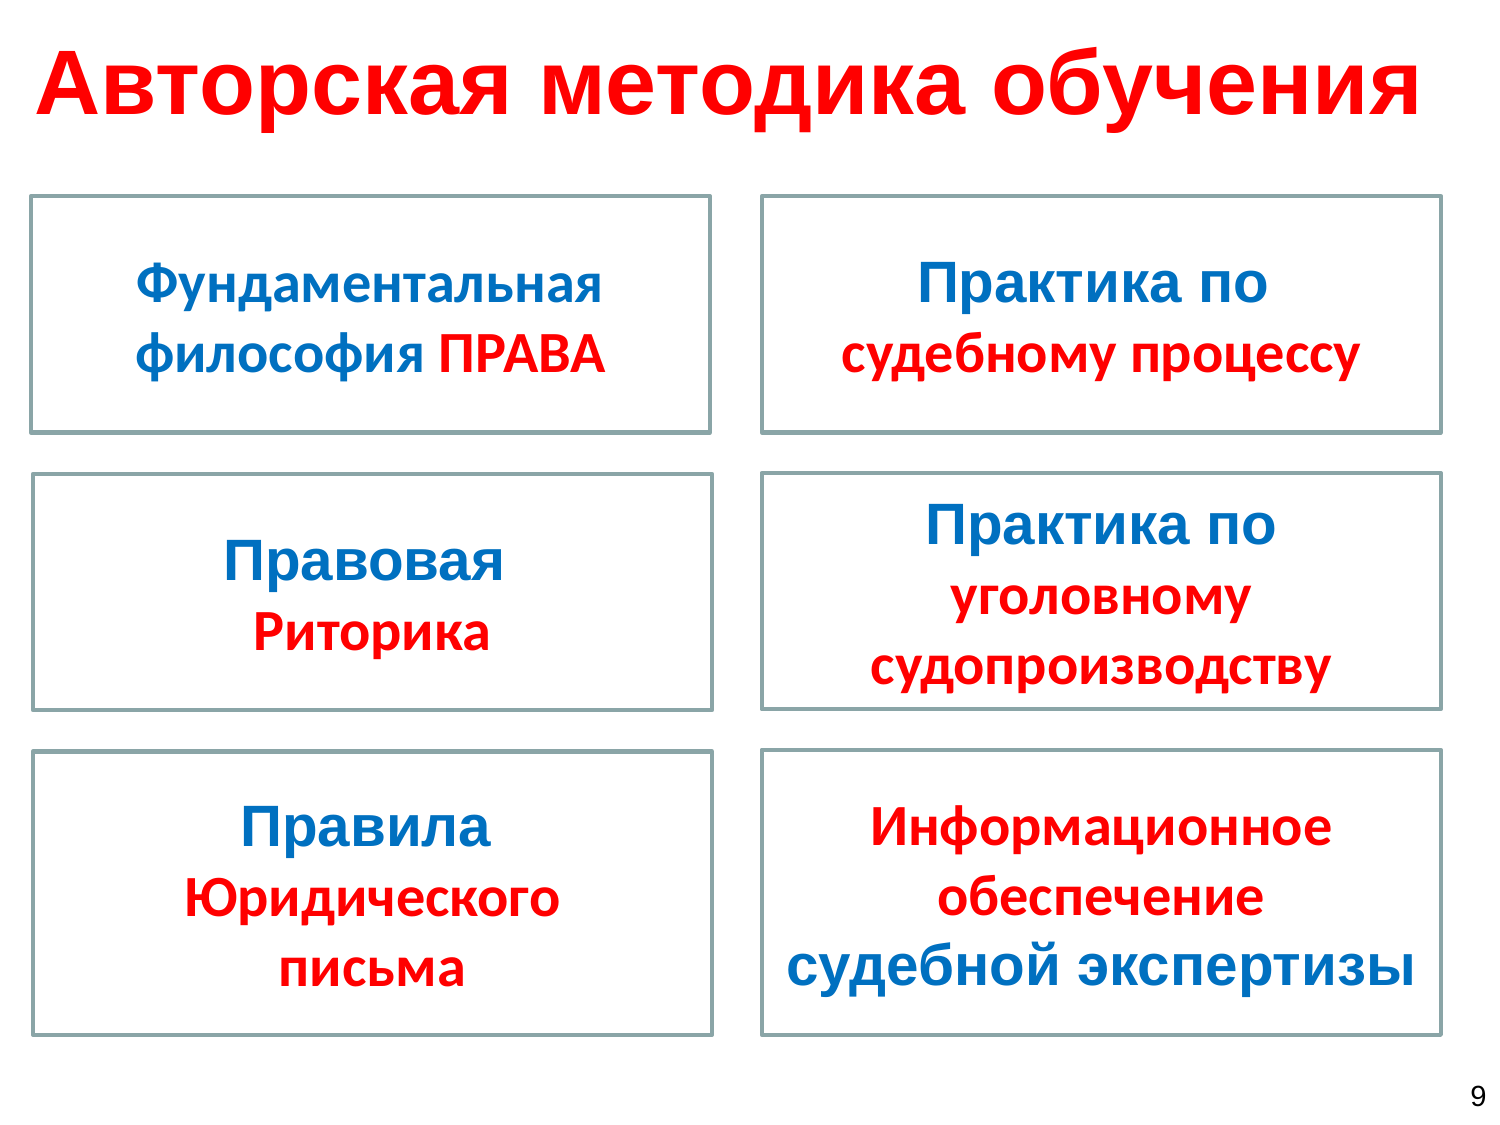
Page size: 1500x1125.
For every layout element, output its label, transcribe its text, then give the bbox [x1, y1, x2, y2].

slide_number 9 [1151, 1069, 1500, 1125]
text_box Фундаментальная философия ПРАВА [29, 194, 712, 435]
text_box Практика по уголовному судопроизводству [760, 471, 1443, 711]
text_box Авторская методика обучения [0, 19, 1459, 138]
text_box Практика по судебному процессу [760, 194, 1443, 435]
text_box Правовая Риторика [31, 472, 714, 712]
text_box Информационное обеспечение судебной экспертизы [760, 748, 1443, 1037]
text_box Правила Юридического письма [31, 749, 714, 1037]
